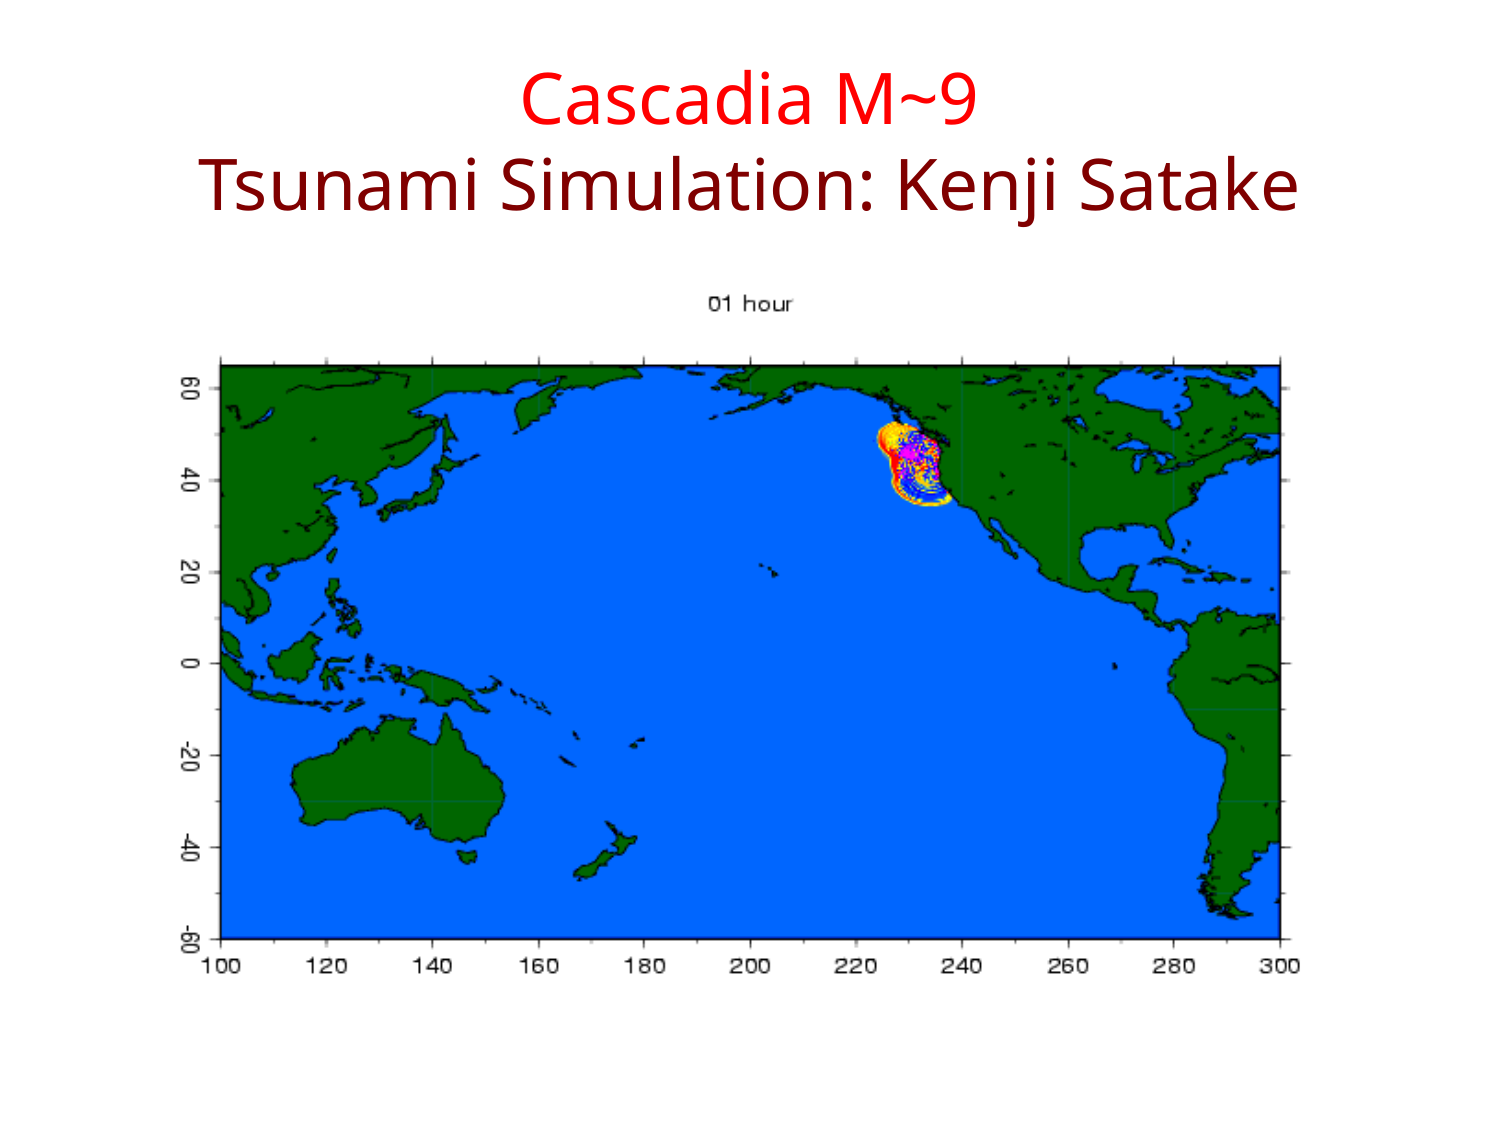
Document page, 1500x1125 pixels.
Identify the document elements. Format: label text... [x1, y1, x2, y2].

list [74, 262, 1426, 1006]
title Cascadia M~9 Tsunami Simulation: Kenji Satake [75, 45, 1425, 233]
